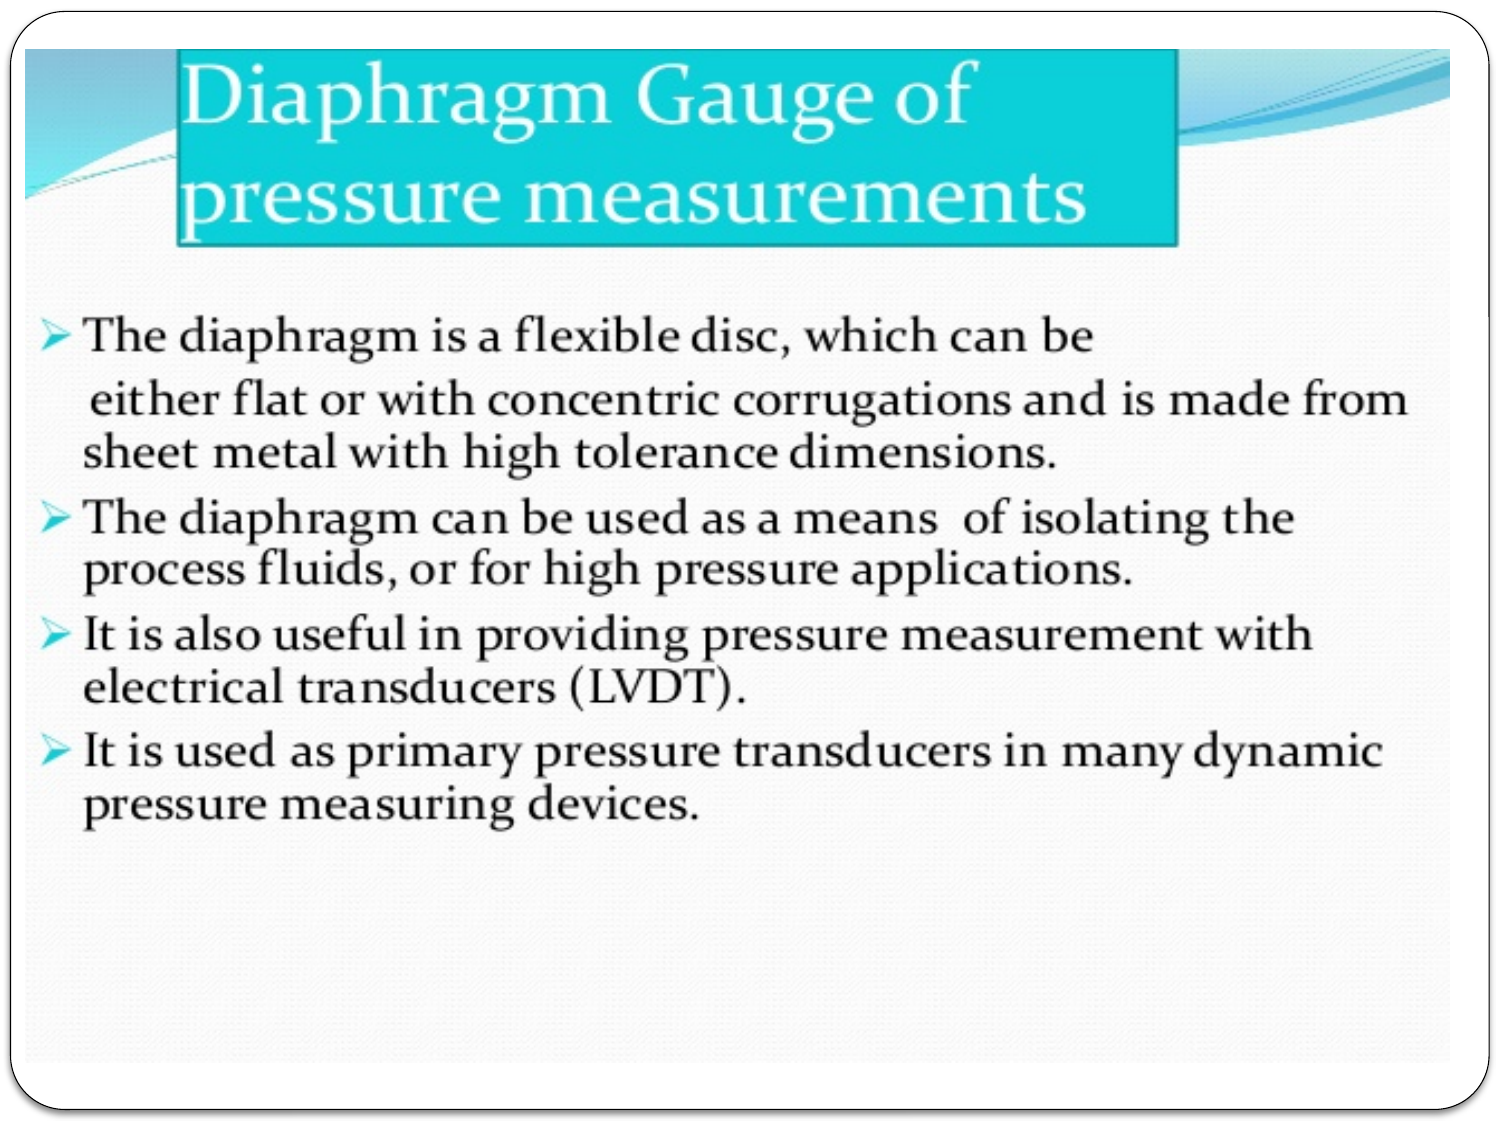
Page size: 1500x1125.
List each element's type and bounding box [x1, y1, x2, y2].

picture [25, 49, 1451, 1063]
